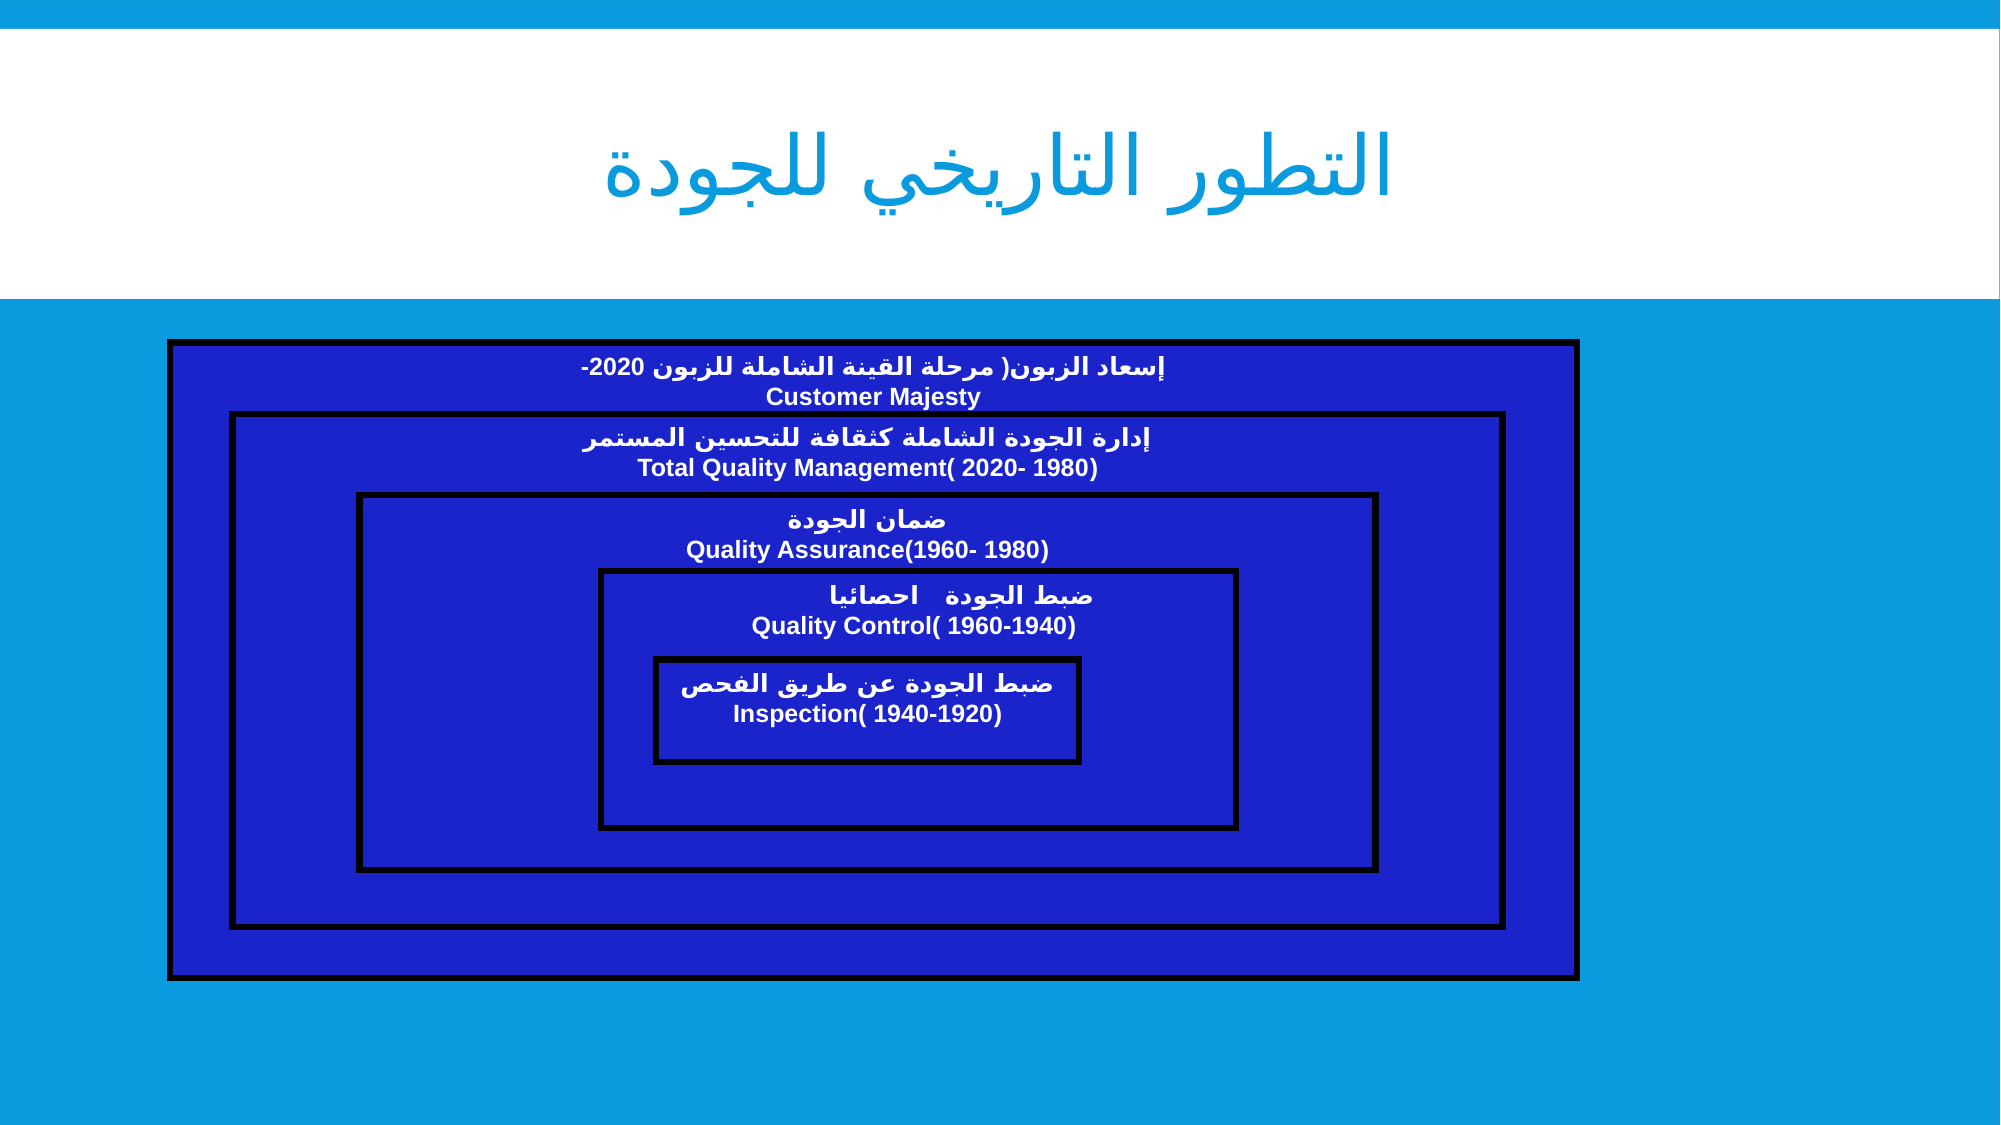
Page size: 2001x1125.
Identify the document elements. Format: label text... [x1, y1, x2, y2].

title التطور التاريخي للجودة [197, 46, 1803, 295]
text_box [89, 321, 1578, 979]
